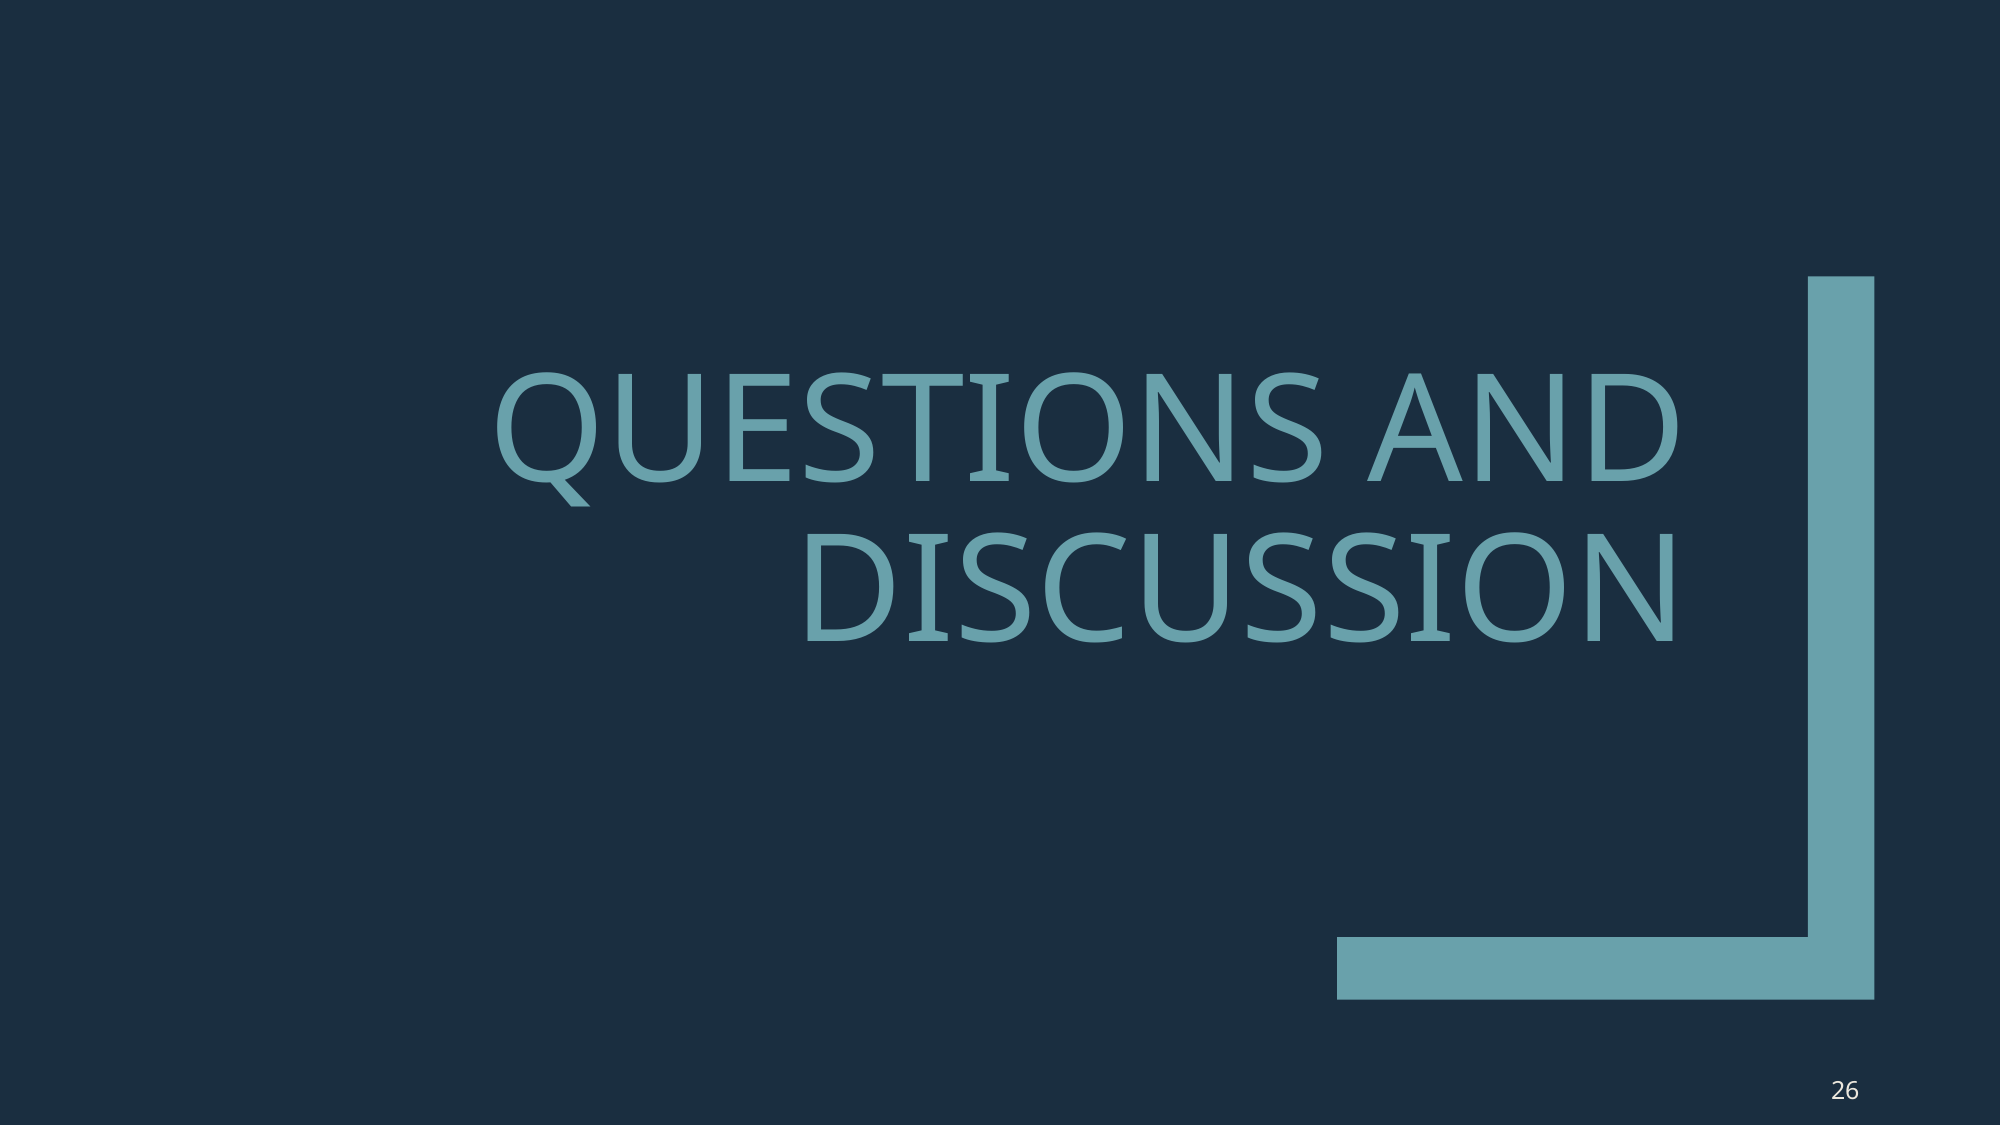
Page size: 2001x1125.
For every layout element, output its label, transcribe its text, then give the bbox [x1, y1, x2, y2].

slide_number 26 [1612, 1058, 1875, 1125]
title Questions and Discussion [125, 213, 1703, 682]
